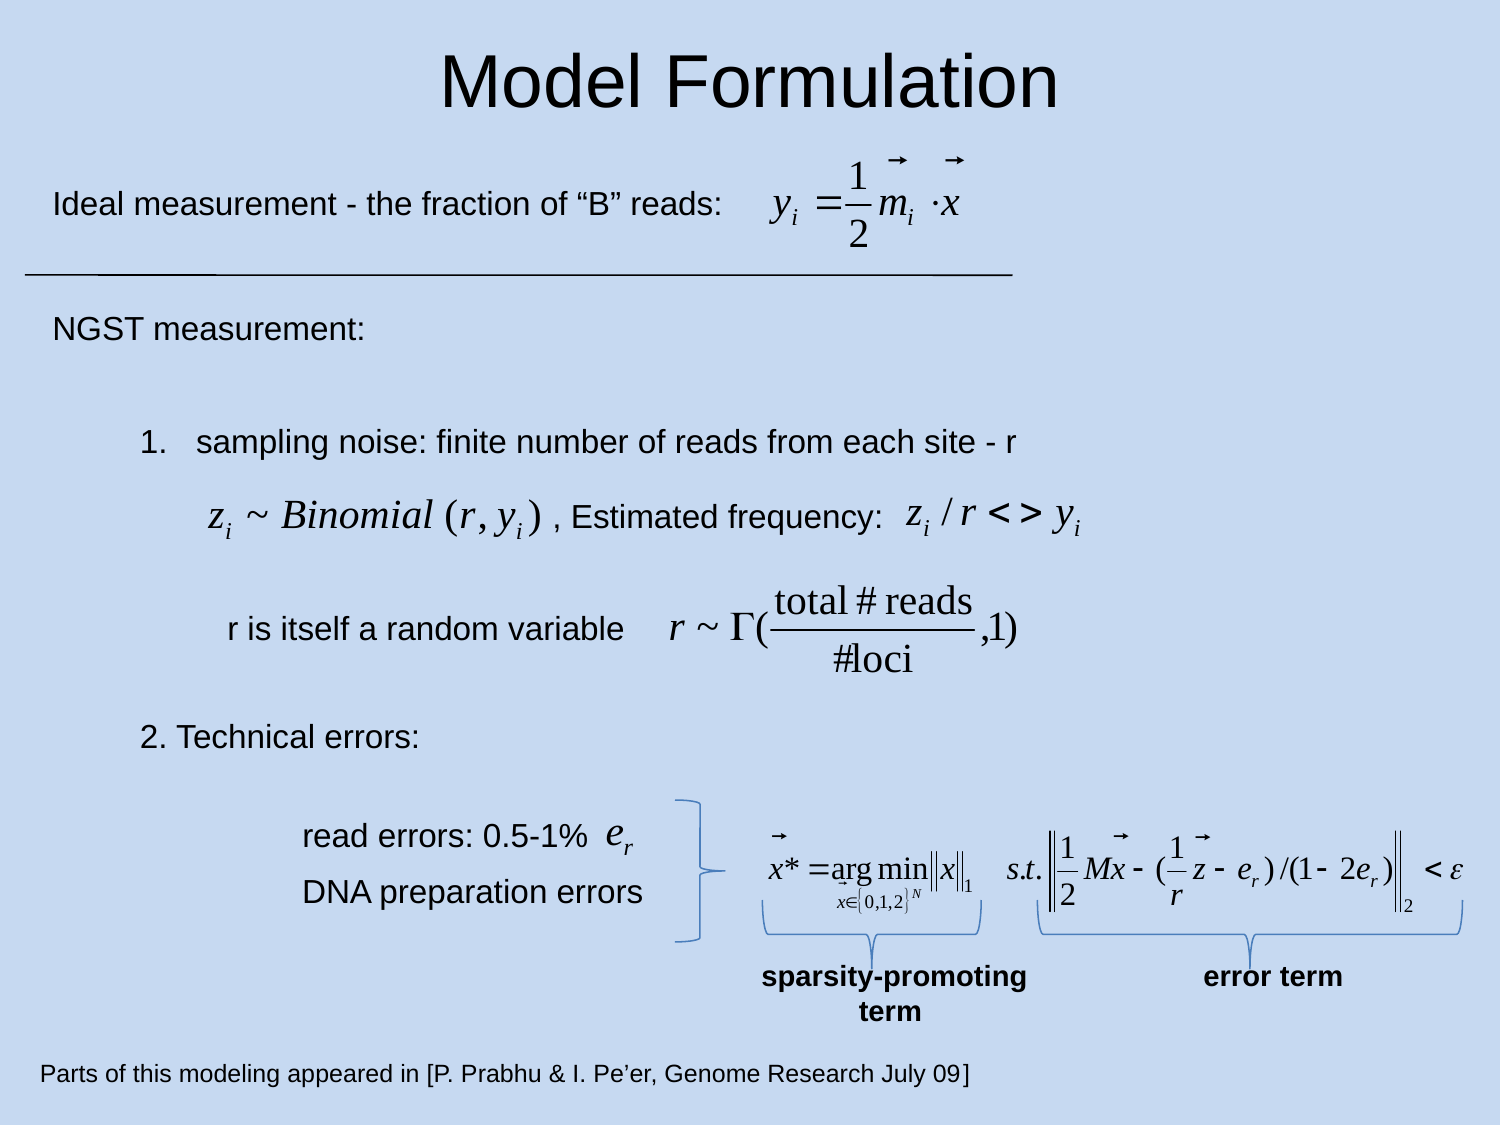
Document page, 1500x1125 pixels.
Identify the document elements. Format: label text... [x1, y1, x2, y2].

text_box 2. Technical errors: [124, 708, 438, 763]
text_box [674, 799, 1474, 943]
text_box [762, 149, 971, 258]
text_box NGST measurement: [37, 299, 925, 355]
text_box Ideal measurement - the fraction of “B” reads: [37, 174, 757, 230]
text_box Parts of this modeling appeared in [P. Prabhu & I. Pe’er, Genome Research July 09] [24, 1050, 1100, 1095]
text_box Model Formulation [0, 24, 1500, 130]
text_box 1. sampling noise: finite number of reads from each site - r [124, 412, 1250, 524]
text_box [199, 484, 1089, 550]
text_box DNA preparation errors [137, 862, 669, 918]
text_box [737, 899, 1463, 1036]
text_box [212, 574, 1027, 693]
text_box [137, 803, 642, 863]
